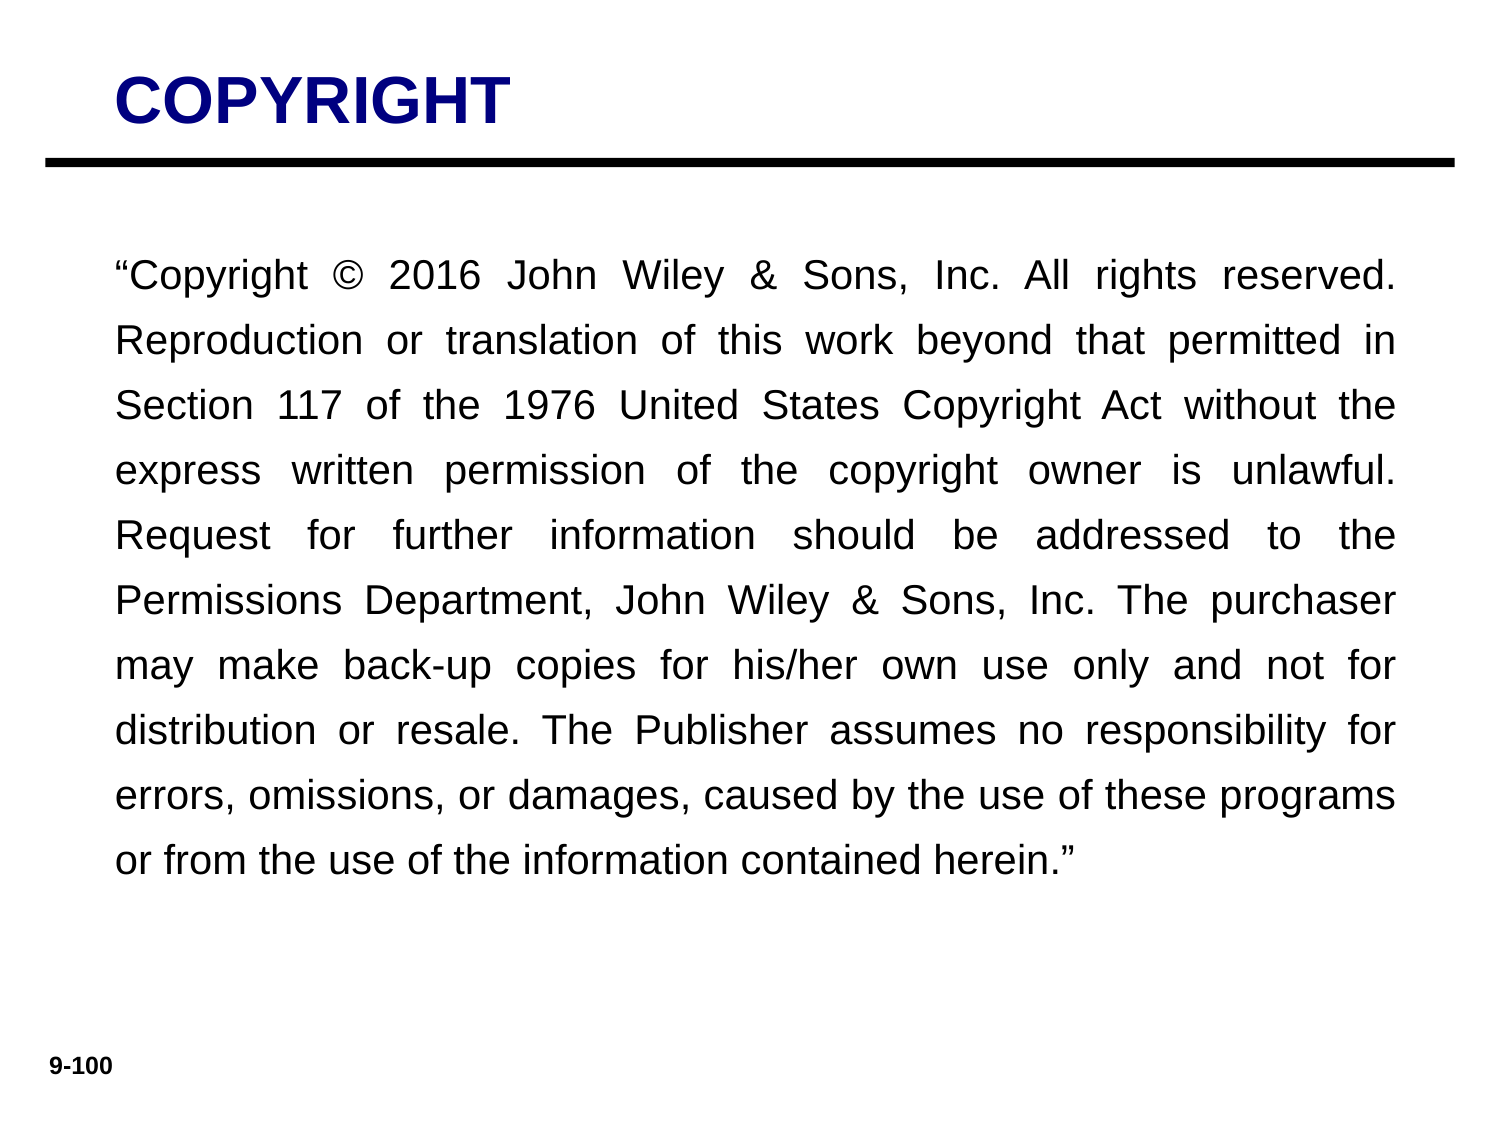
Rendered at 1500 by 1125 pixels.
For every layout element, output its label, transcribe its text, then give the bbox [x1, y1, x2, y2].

text_box “Copyright © 2016 John Wiley & Sons, Inc. All rights reserved. Reproduction or translation of this work beyond that permitted in Section 117 of the 1976 United States Copyright Act without the express written permission of the copyright owner is unlawful. Request for further information should be addressed to the Permissions Department, John Wiley & Sons, Inc. The purchaser may make back-up copies for his/her own use only and not for distribution or resale. The Publisher assumes no responsibility for errors, omissions, or damages, caused by the use of these programs or from the use of the information contained herein.” [99, 224, 1413, 891]
text_box COPYRIGHT [99, 50, 1450, 142]
